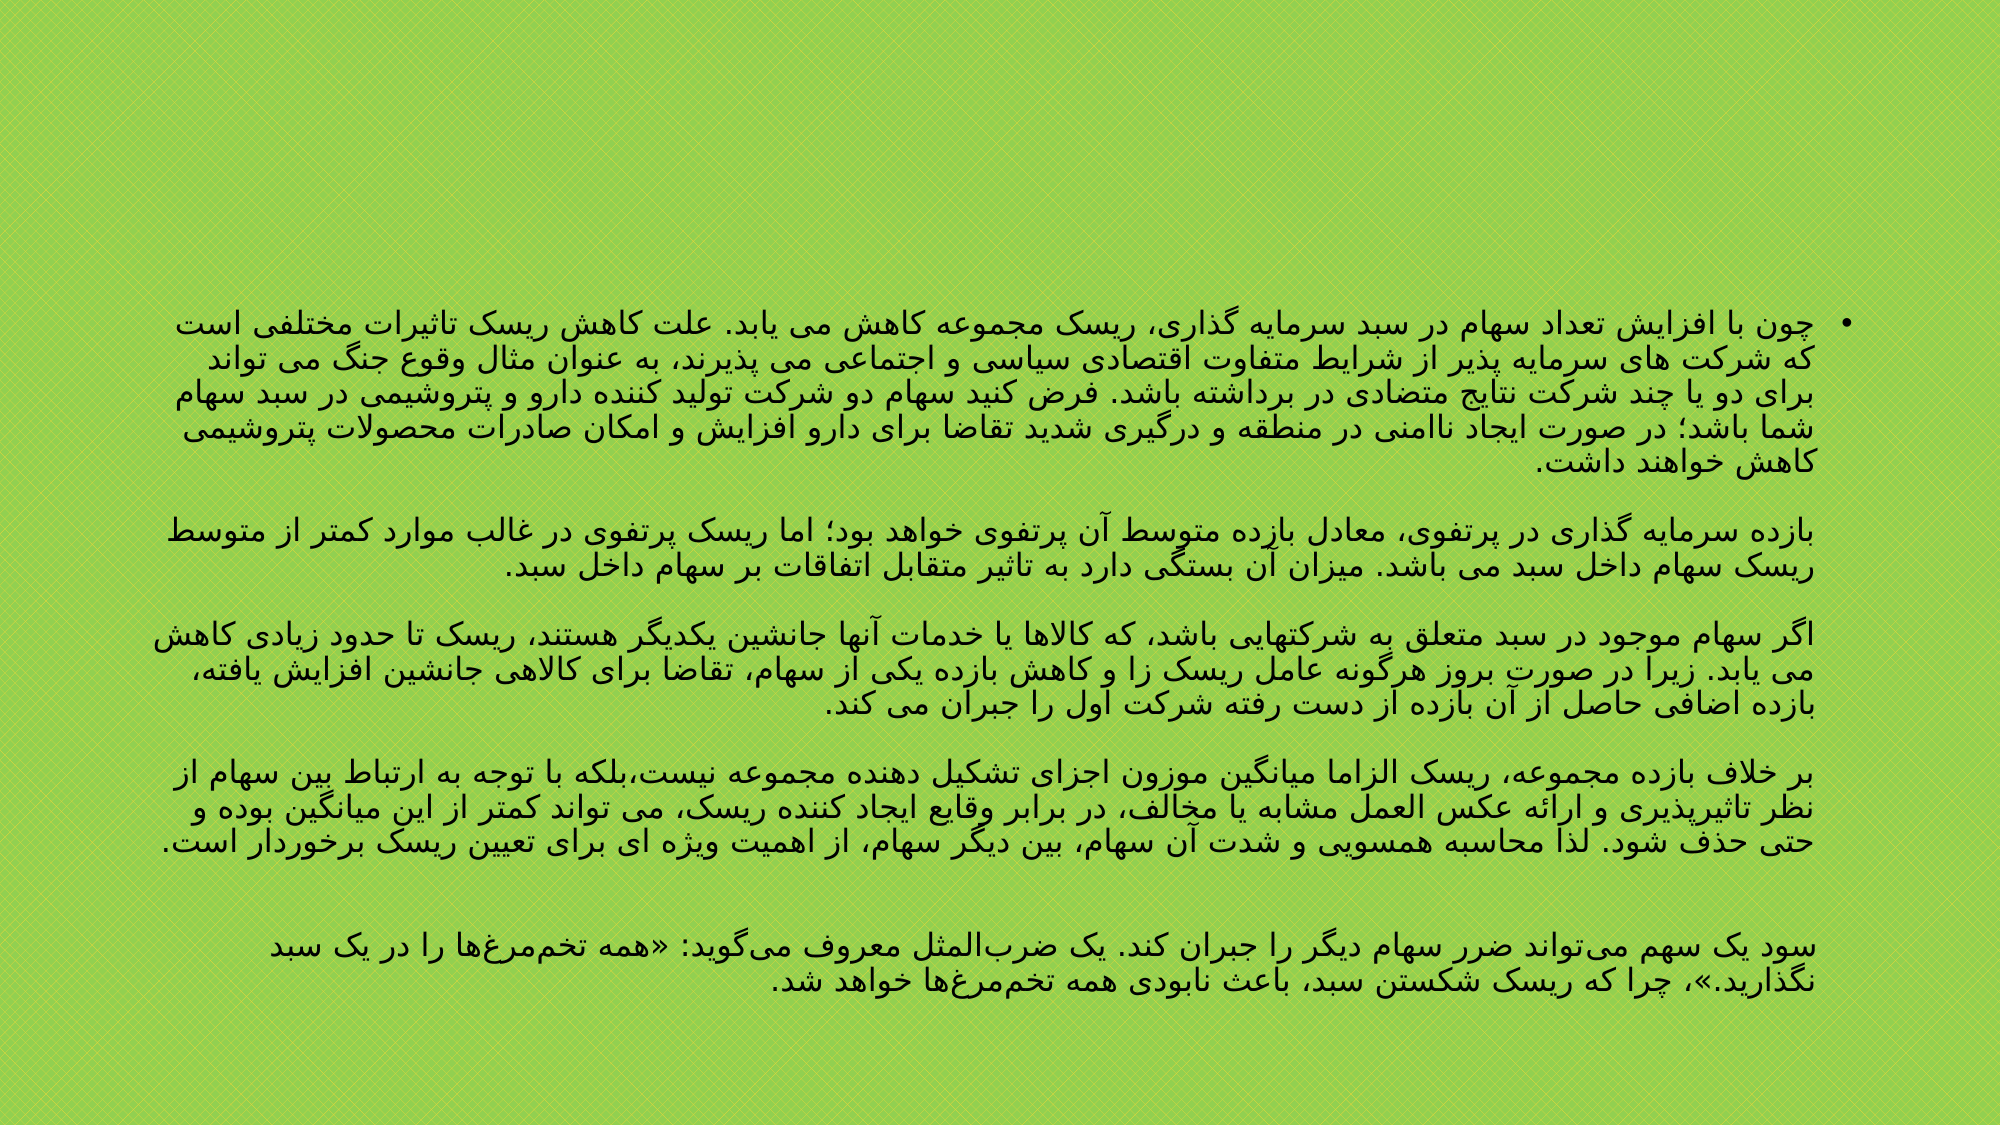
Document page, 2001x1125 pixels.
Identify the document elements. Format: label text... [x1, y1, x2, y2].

list چون با افزایش تعداد سهام در سبد سرمایه گذاری، ریسک مجموعه کاهش می یابد. علت کاهش ریسک تاثیرات مختلفی است که شرکت های سرمایه پذیر از شرایط متفاوت اقتصادی سیاسی و اجتماعی می پذیرند، به عنوان مثال وقوع جنگ می تواند برای دو یا چند شرکت نتایج متضادی در برداشته باشد. فرض کنید سهام دو شرکت تولید کننده دارو و پتروشیمی در سبد سهام شما باشد؛ در صورت ایجاد ناامنی در منطقه و درگیری شدید تقاضا برای دارو افزایش و امکان صادرات محصولات پتروشیمی کاهش خواهند داشت. بازده سرمایه گذاری در پرتفوی، معادل بازده متوسط آن پرتفوی خواهد بود؛ اما ریسک پرتفوی در غالب موارد کمتر از متوسط ریسک سهام داخل سبد می باشد. میزان آن بستگی دارد به تاثیر متقابل اتفاقات بر سهام داخل سبد. اگر سهام موجود در سبد متعلق به شرکتهایی باشد، که کالاها یا خدمات آنها جانشین یکدیگر هستند، ریسک تا حدود زیادی کاهش می یابد. زیرا در صورت بروز هرگونه عامل ریسک زا و کاهش بازده یکی از سهام، تقاضا برای کالاهی جانشین افزایش یافته، بازده اضافی حاصل از آن بازده از دست رفته شرکت اول را جبران می کند. بر خلاف بازده مجموعه، ریسک الزاما میانگین موزون اجزای تشکیل دهنده مجموعه نیست،بلکه با توجه به ارتباط بین سهام از نظر تاثیرپذیری و ارائه عکس العمل مشابه یا مخالف، در برابر وقایع ایجاد کننده ریسک، می تواند کمتر از این میانگین بوده و حتی حذف شود. لذا محاسبه همسویی و شدت آن سهام، بین دیگر سهام، از اهمیت ویژه ای برای تعیین ریسک برخوردار است. سود یک سهم می‌تواند ضرر سهام دیگر را جبران کند. یک ضرب‌المثل معروف می‌گوید: «همه تخم‌مرغ‌ها را در یک سبد نگذارید.»، چرا که ریسک شکستن سبد، باعث نابودی همه تخم‌مرغ‌ها خواهد شد. [137, 299, 1863, 1014]
